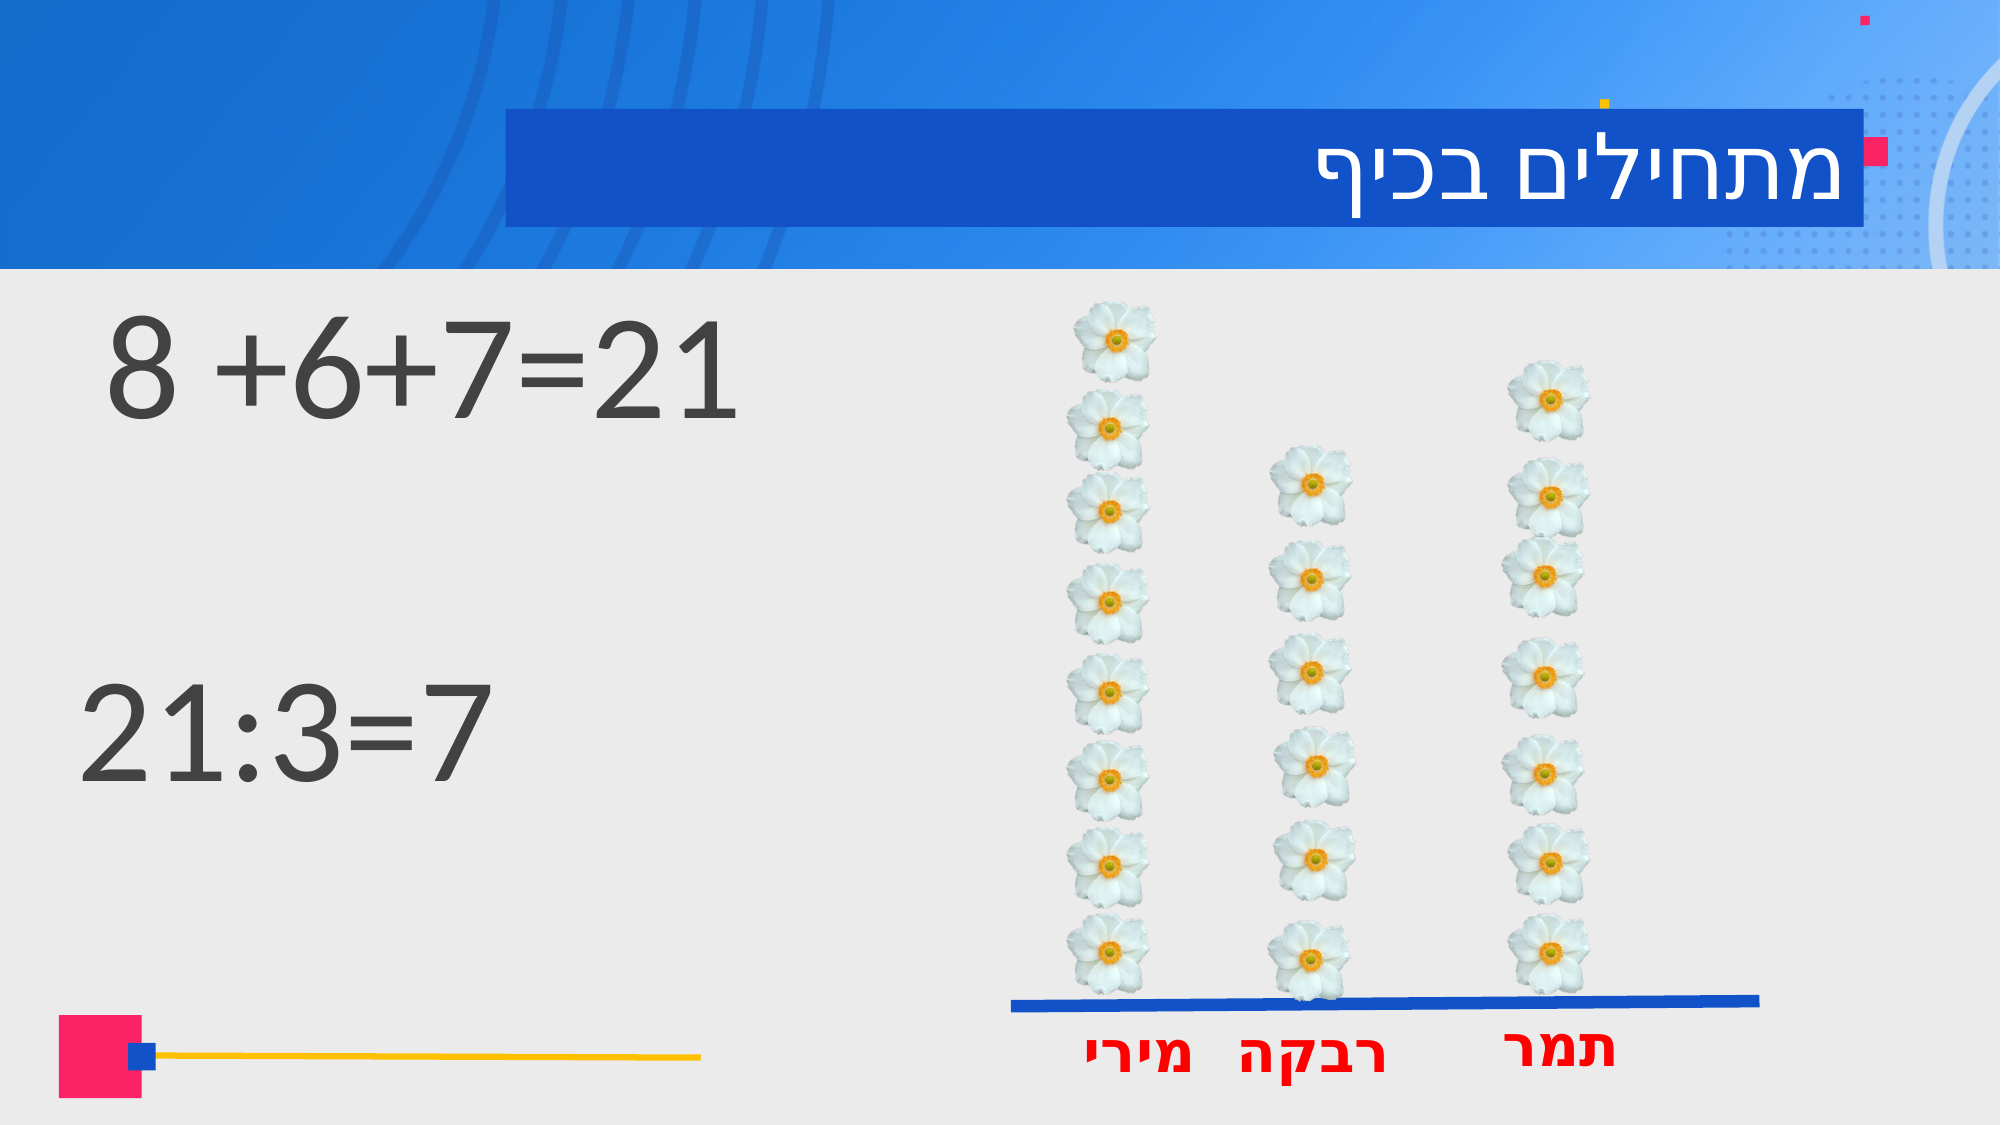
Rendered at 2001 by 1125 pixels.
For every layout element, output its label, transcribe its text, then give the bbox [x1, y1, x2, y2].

picture [1493, 351, 1648, 1007]
text_box 8 +6+7=21 [89, 261, 1207, 457]
text_box 21:3=7 [61, 623, 691, 819]
text_box רבקה [1184, 1007, 1442, 1092]
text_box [1010, 1001, 1058, 1007]
title מתחילים בכיף [505, 108, 1864, 227]
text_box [1207, 1001, 1259, 1007]
picture [1259, 435, 1416, 1015]
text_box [1648, 1001, 1760, 1007]
picture [0, 0, 2000, 269]
text_box מירי [1010, 1007, 1184, 1091]
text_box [1408, 1001, 1499, 1007]
picture [1058, 291, 1214, 1007]
text_box תמר [1432, 1007, 1690, 1086]
